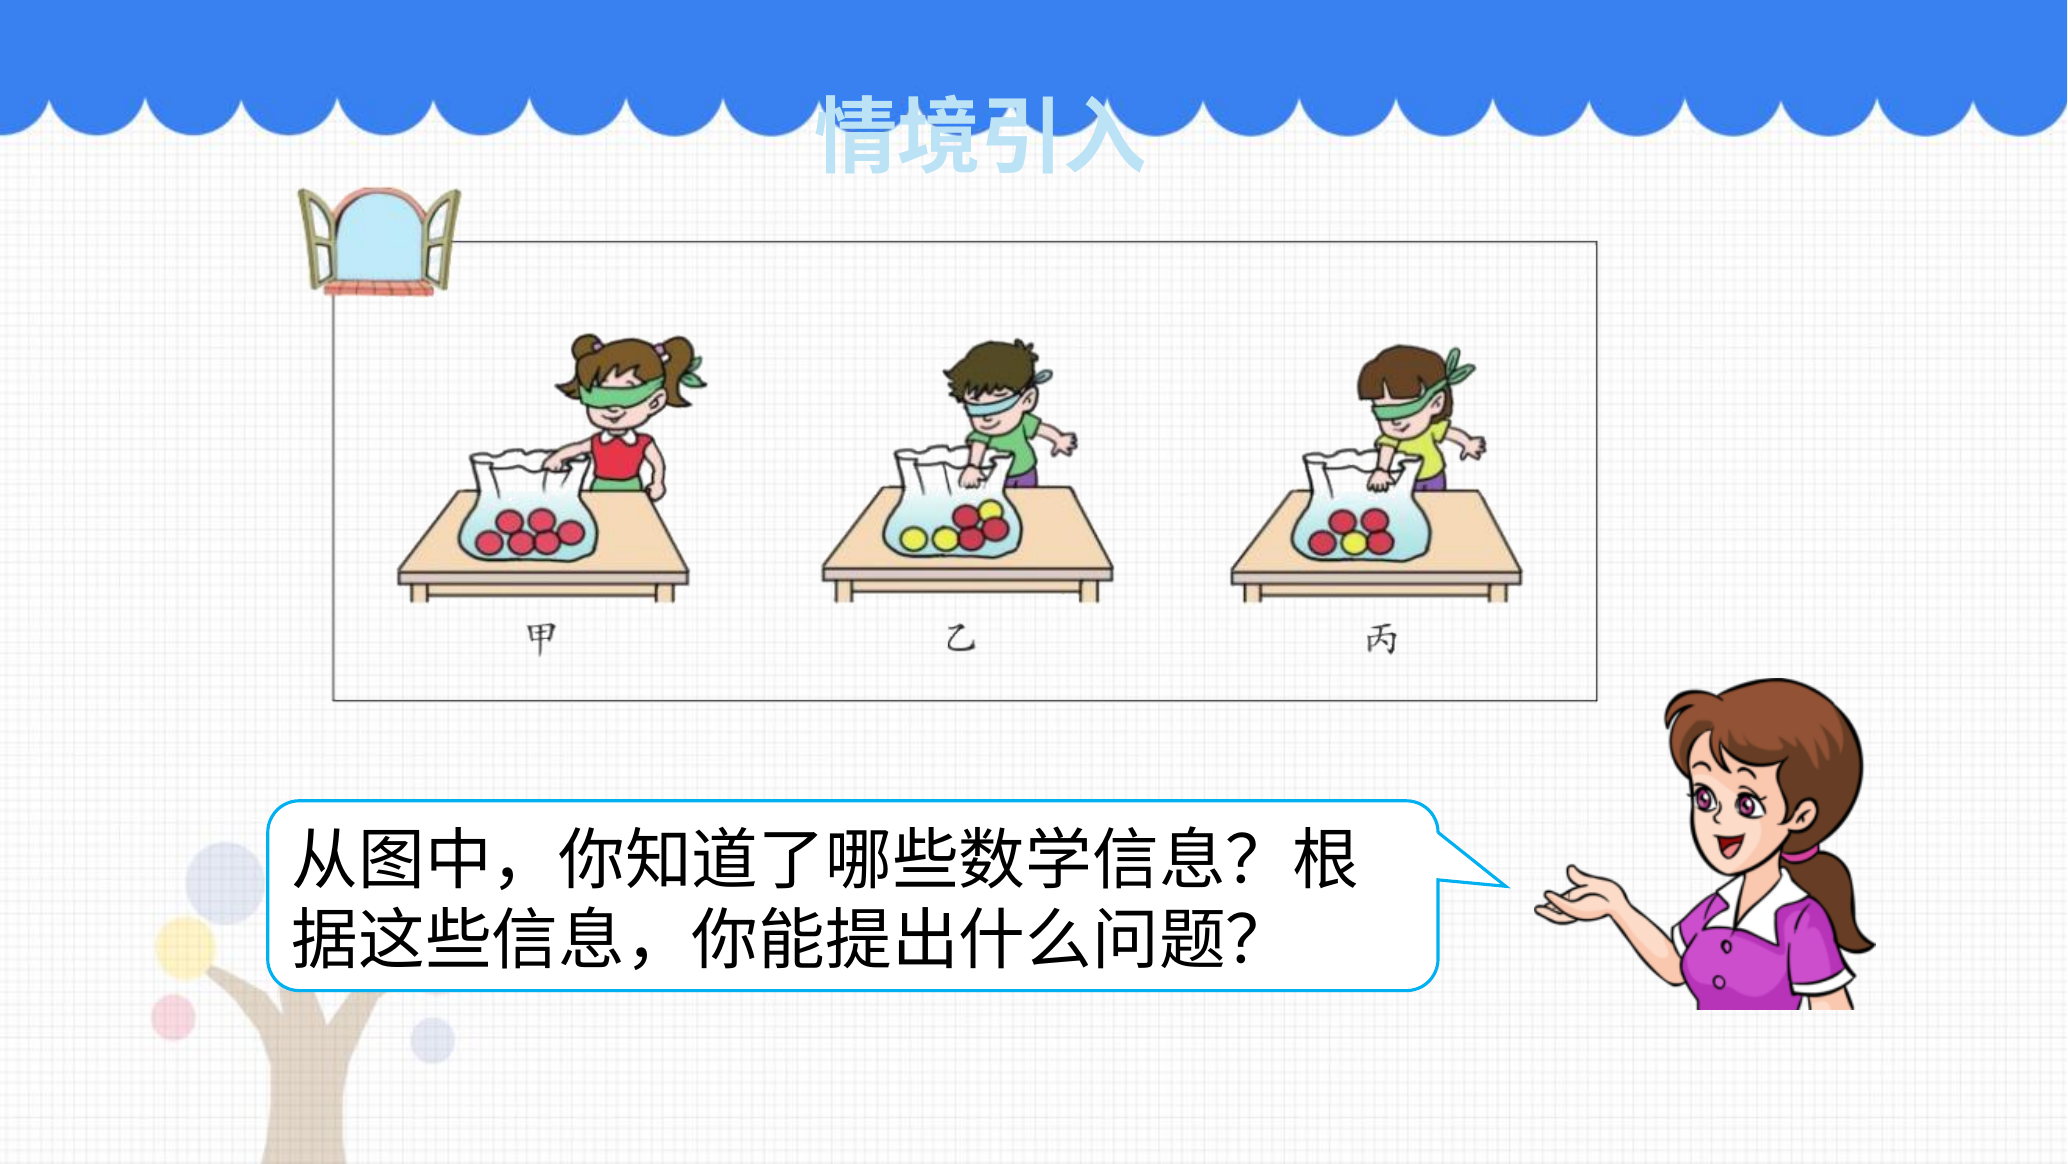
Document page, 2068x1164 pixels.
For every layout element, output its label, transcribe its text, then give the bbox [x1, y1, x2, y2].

text_box 从图中，你知道了哪些数学信息？根据这些信息，你能提出什么问题？ [267, 800, 1506, 991]
text_box 情境引入 [799, 75, 1162, 174]
picture [0, 0, 2068, 1164]
